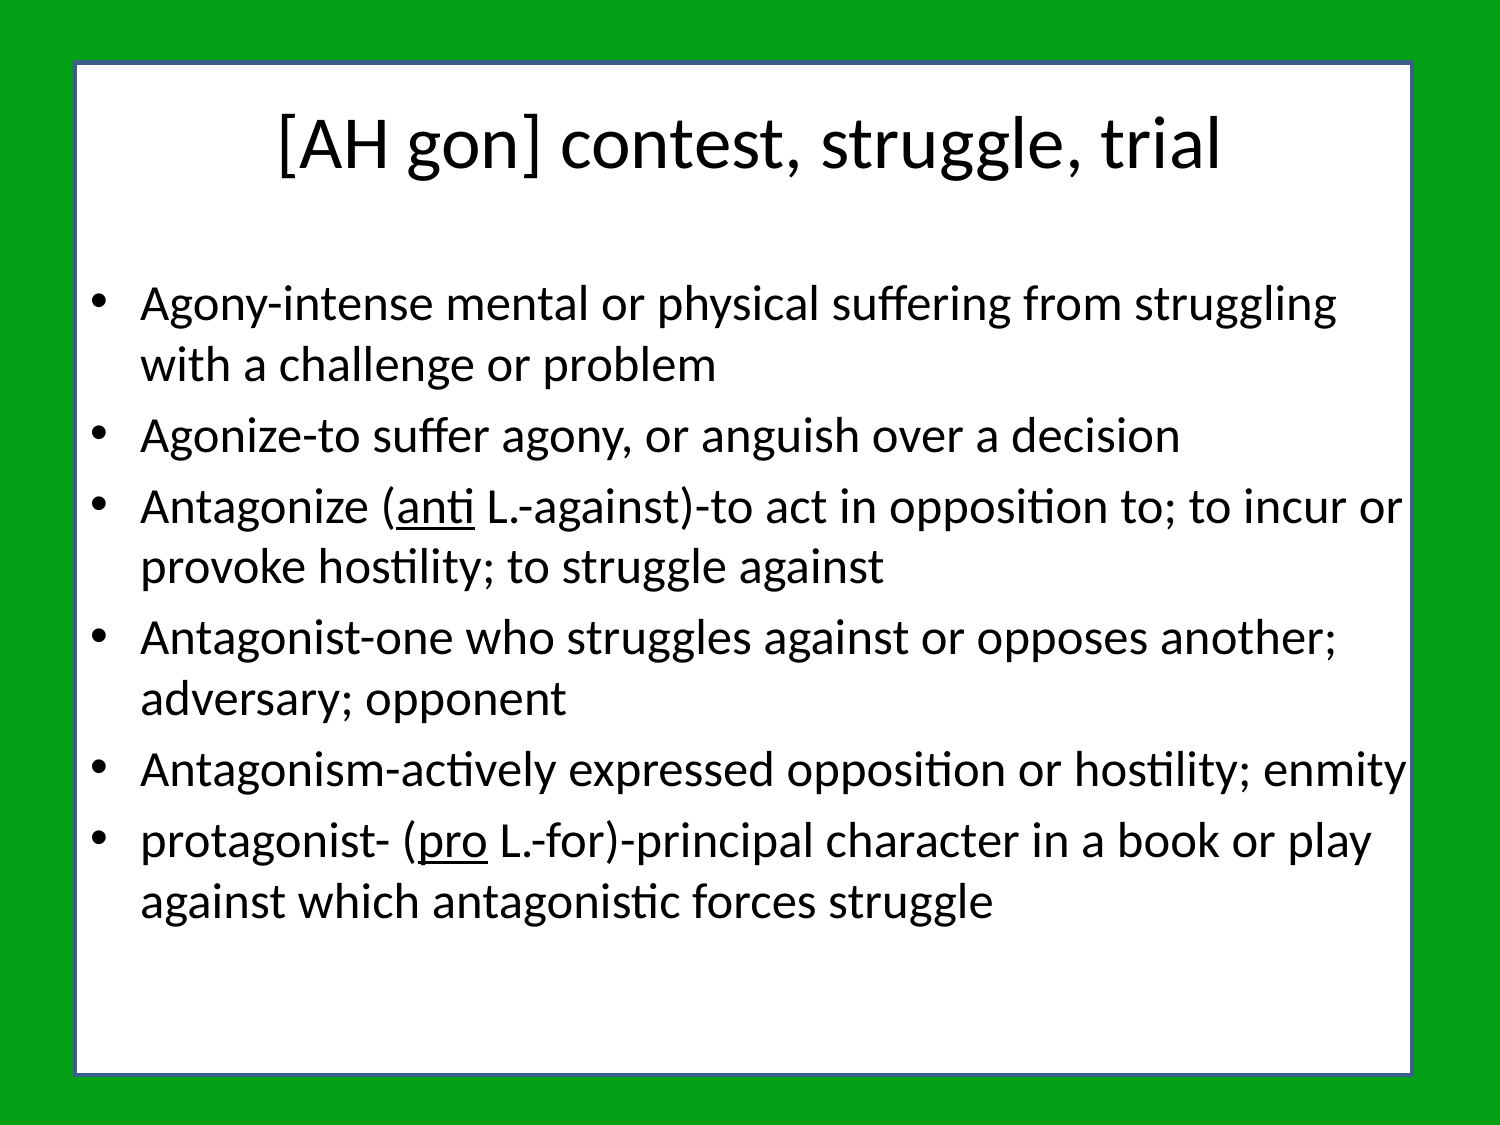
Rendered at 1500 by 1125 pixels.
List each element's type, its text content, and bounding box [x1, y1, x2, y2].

text_box [73, 60, 1414, 1077]
list Agony-intense mental or physical suffering from struggling with a challenge or problem Agonize-to suffer agony, or anguish over a decision Antagonize (anti L.-against)-to act in opposition to; to incur or provoke hostility; to struggle against Antagonist-one who struggles against or opposes another; adversary; opponent Antagonism-actively expressed opposition or hostility; enmity protagonist- (pro L.-for)-principal character in a book or play against which antagonistic forces struggle [75, 262, 1425, 1005]
title [AH gon] contest, struggle, trial [75, 45, 1425, 233]
